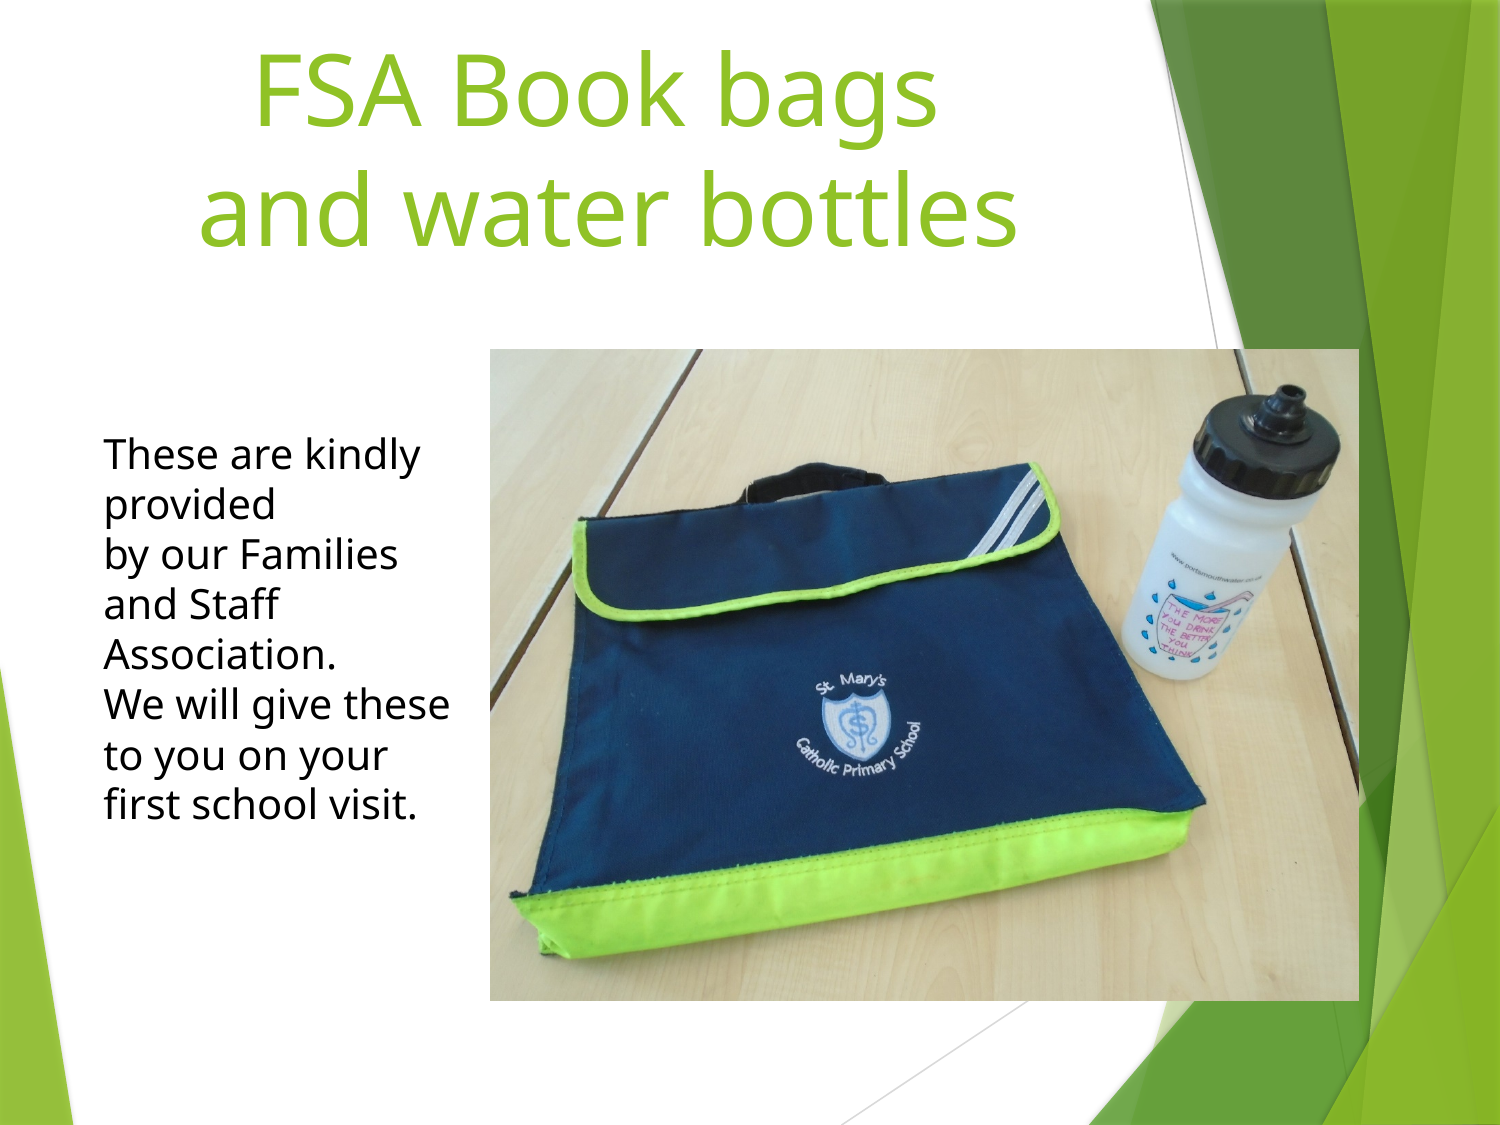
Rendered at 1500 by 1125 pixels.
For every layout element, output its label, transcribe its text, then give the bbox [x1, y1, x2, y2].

text_box These are kindly provided by our Families and Staff Association. We will give these to you on your first school visit. [88, 420, 467, 836]
title FSA Book bags and water bottles [88, 19, 1130, 236]
picture [489, 349, 1359, 1002]
